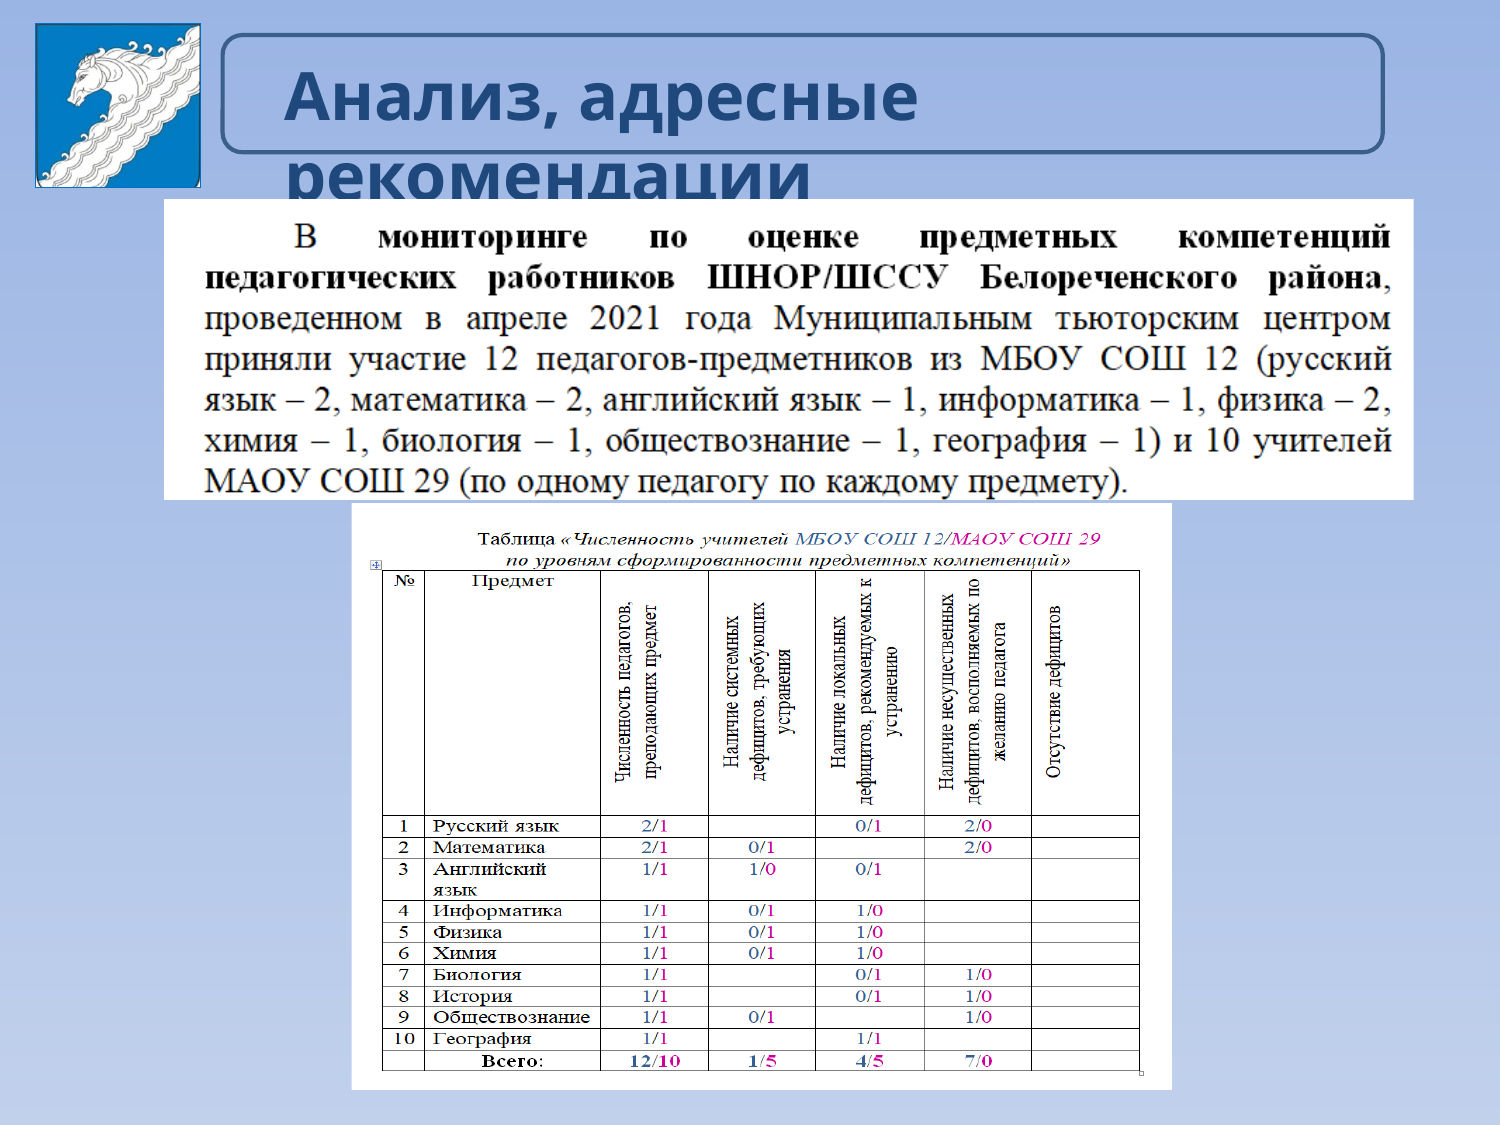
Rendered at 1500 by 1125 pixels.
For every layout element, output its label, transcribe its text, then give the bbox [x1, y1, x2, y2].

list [351, 508, 1173, 1091]
text_box Анализ, адресные рекомендации [269, 46, 1360, 197]
text_box [220, 32, 1385, 155]
picture [34, 23, 201, 188]
picture [163, 198, 1414, 500]
